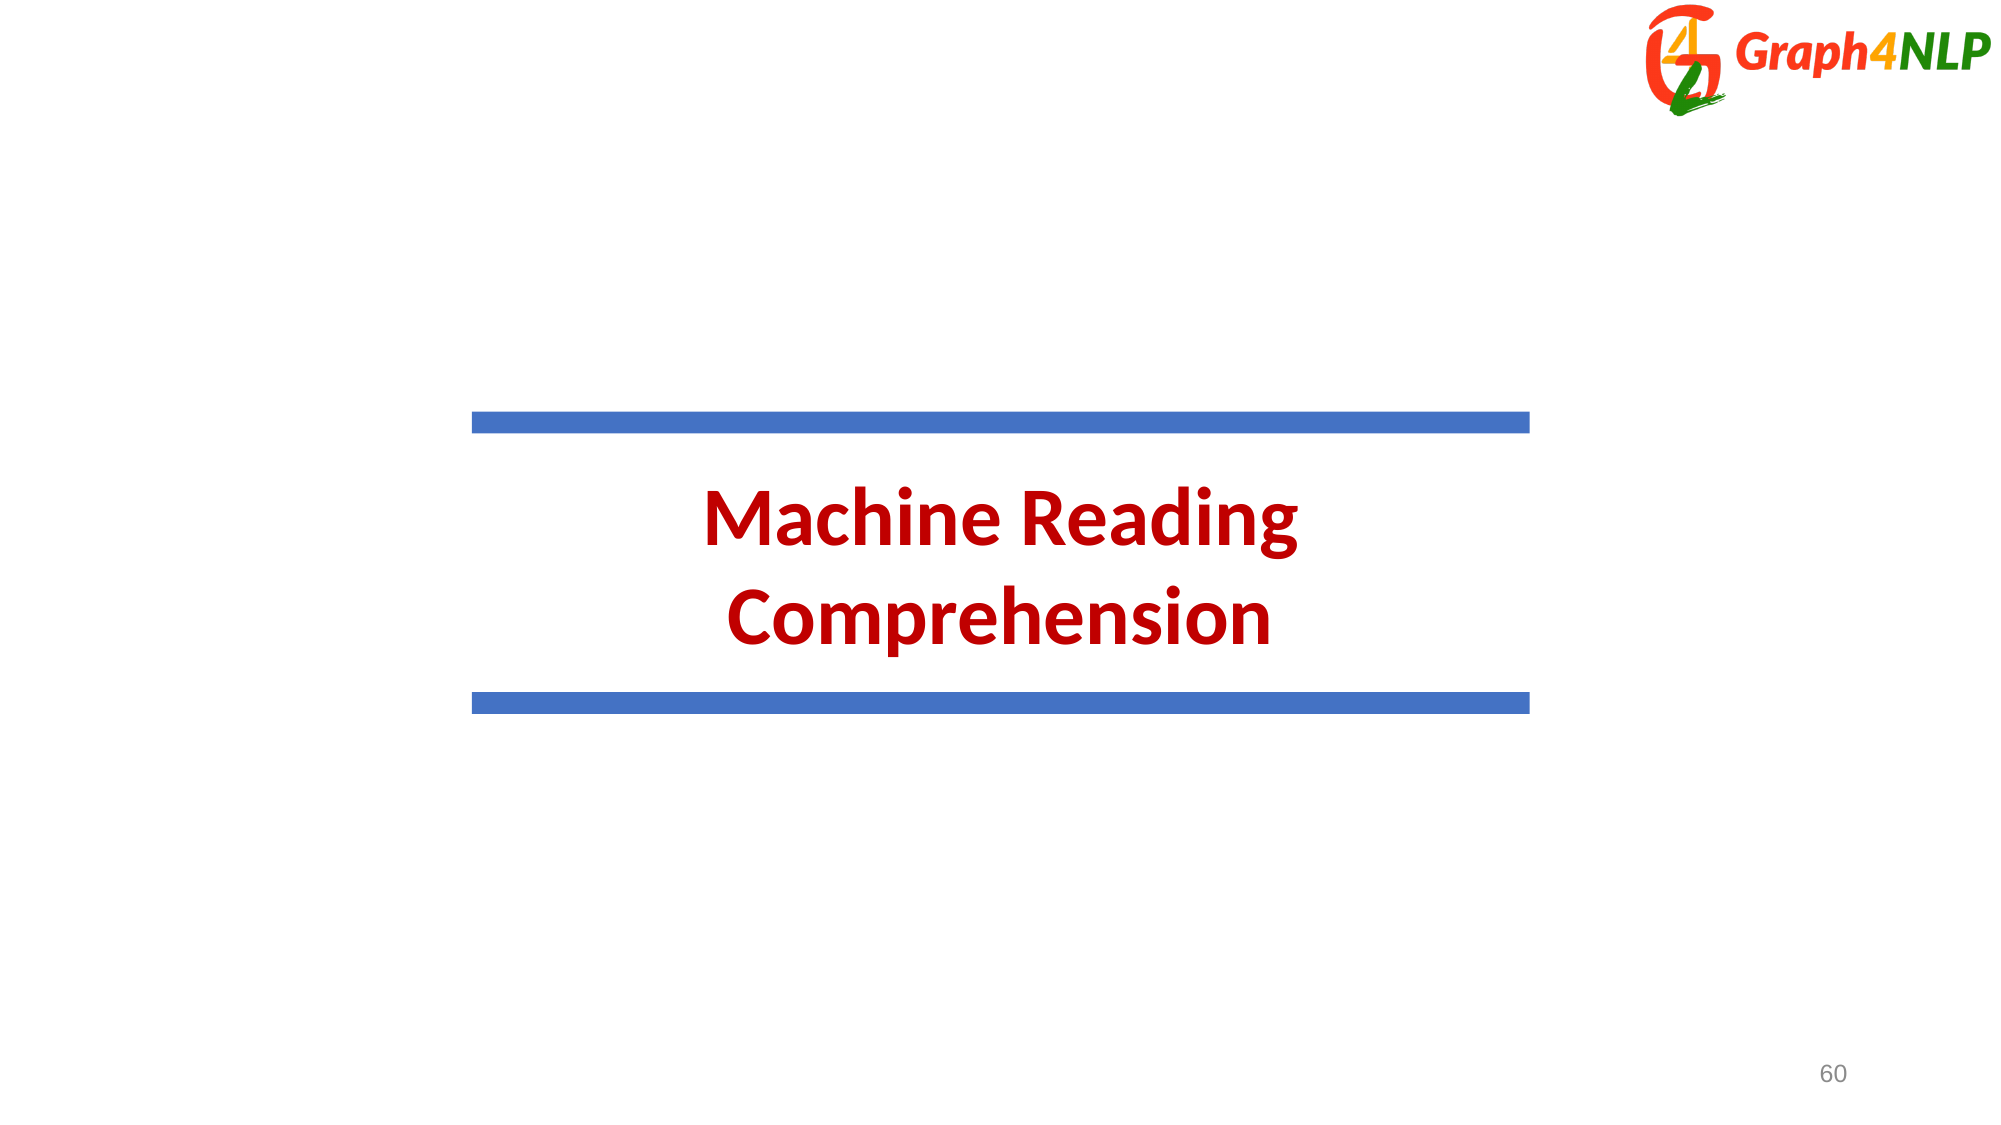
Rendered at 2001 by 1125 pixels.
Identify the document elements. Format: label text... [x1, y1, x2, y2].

slide_number 60 [1412, 1042, 1863, 1103]
text_box Machine Reading Comprehension [471, 454, 1530, 669]
text_box [471, 691, 1531, 715]
picture [1544, 0, 2001, 128]
text_box [471, 411, 1531, 434]
